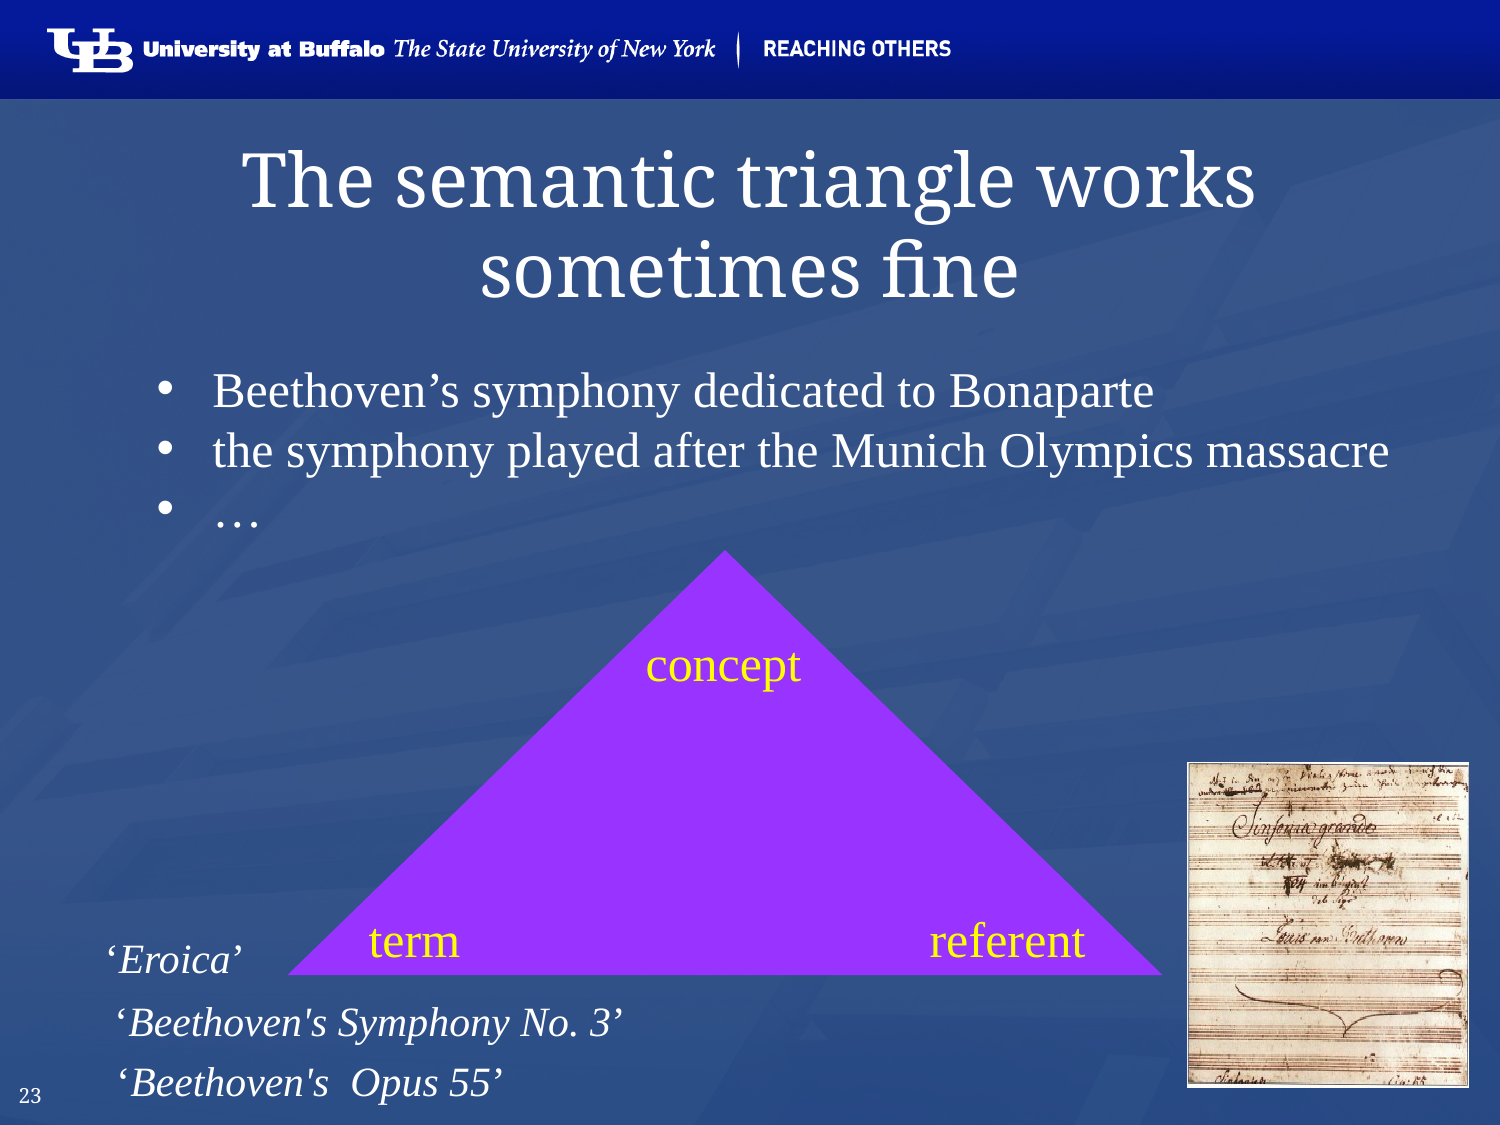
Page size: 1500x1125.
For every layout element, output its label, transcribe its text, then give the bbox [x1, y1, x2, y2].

text_box ‘Beethoven's Symphony No. 3’ [99, 987, 641, 1053]
text_box ‘Eroica’ [90, 924, 260, 990]
picture [0, 0, 1500, 99]
text_box ‘Beethoven's Opus 55’ [101, 1046, 521, 1112]
title The semantic triangle works sometimes fine [37, 125, 1463, 250]
text_box Beethoven’s symphony dedicated to Bonaparte the symphony played after the Munich Olympics massacre … [141, 349, 1406, 545]
picture [1187, 762, 1469, 1088]
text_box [287, 549, 1163, 976]
